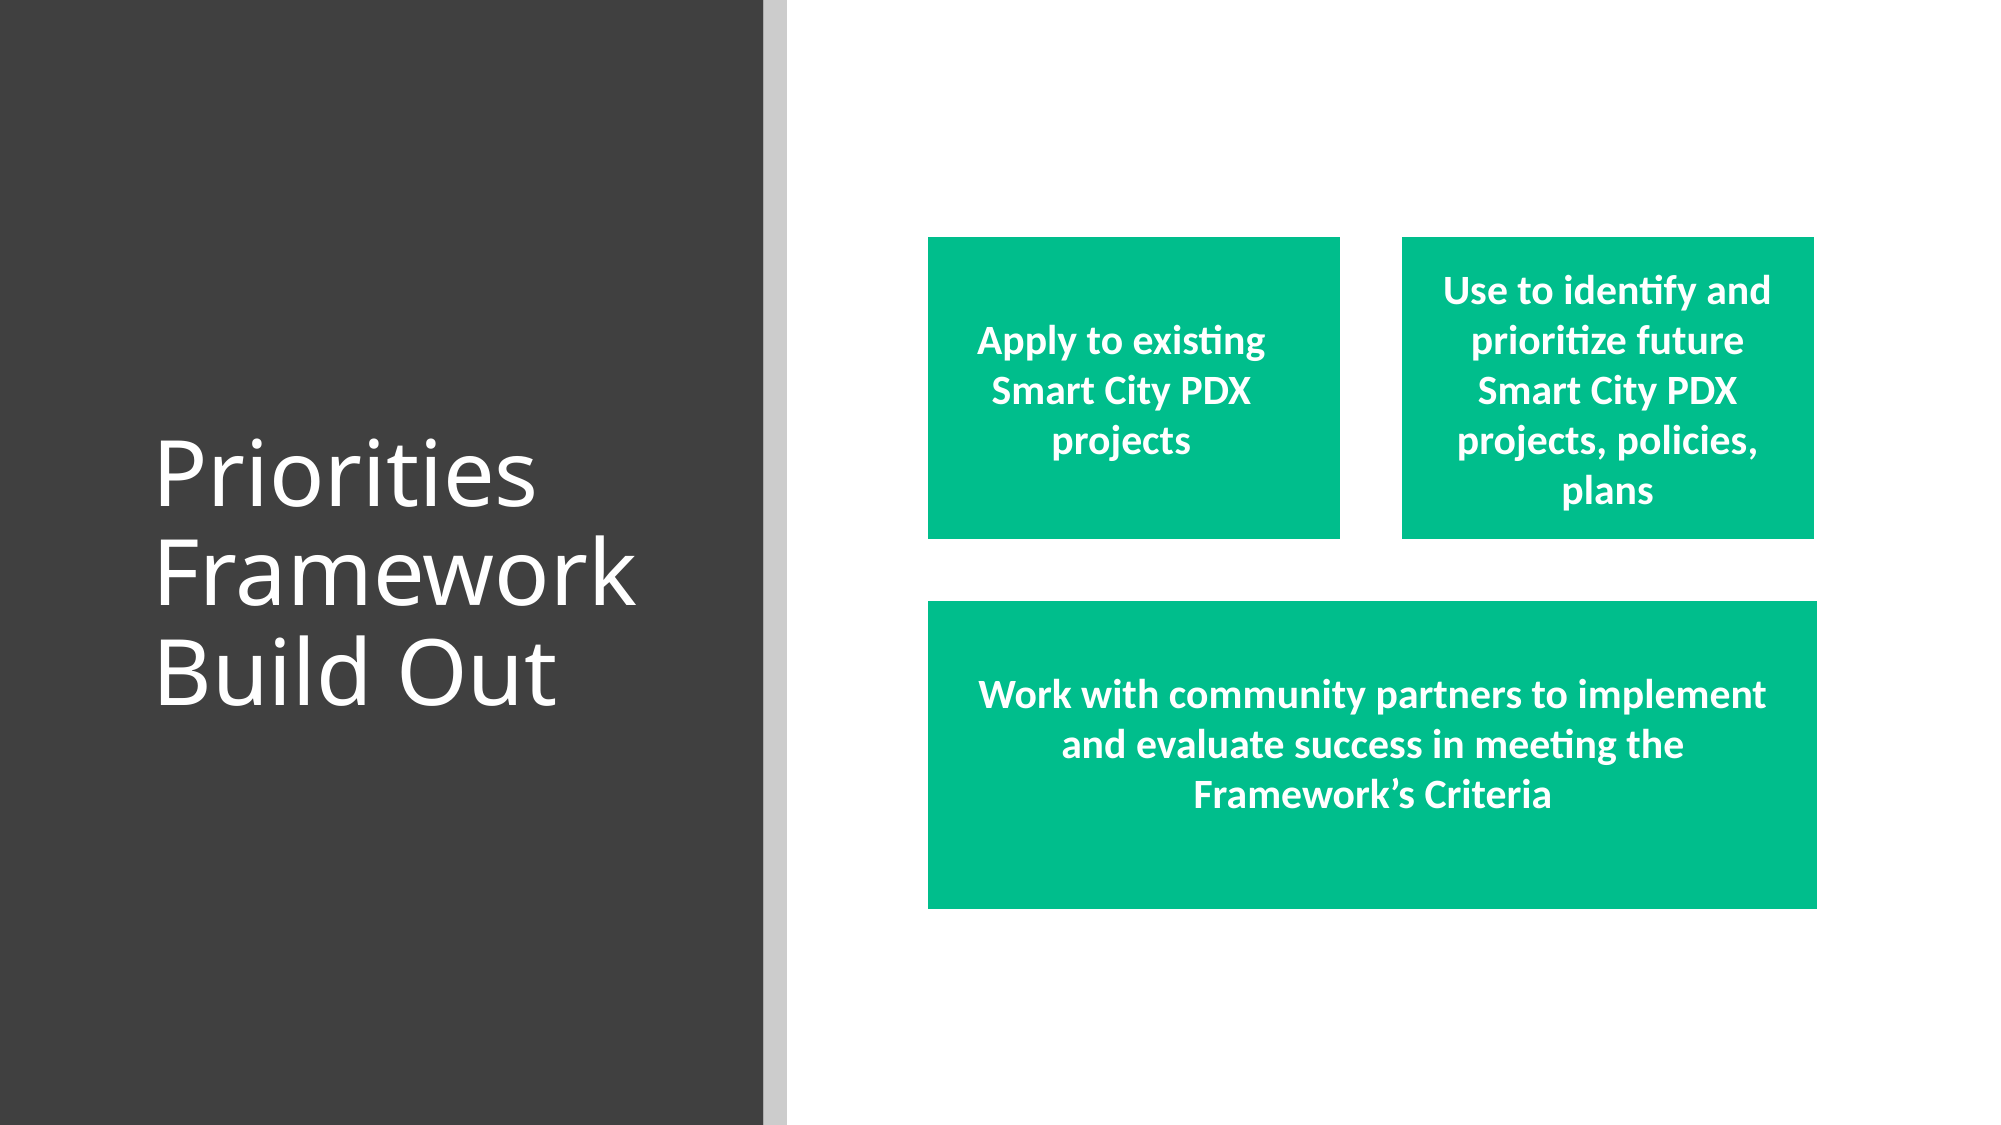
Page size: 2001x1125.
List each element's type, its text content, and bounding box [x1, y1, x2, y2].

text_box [926, 235, 1342, 541]
title Priorities Framework Build Out [137, 133, 685, 1020]
text_box [762, 0, 788, 1125]
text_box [1400, 235, 1816, 541]
text_box [0, 0, 762, 1125]
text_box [926, 599, 1819, 911]
